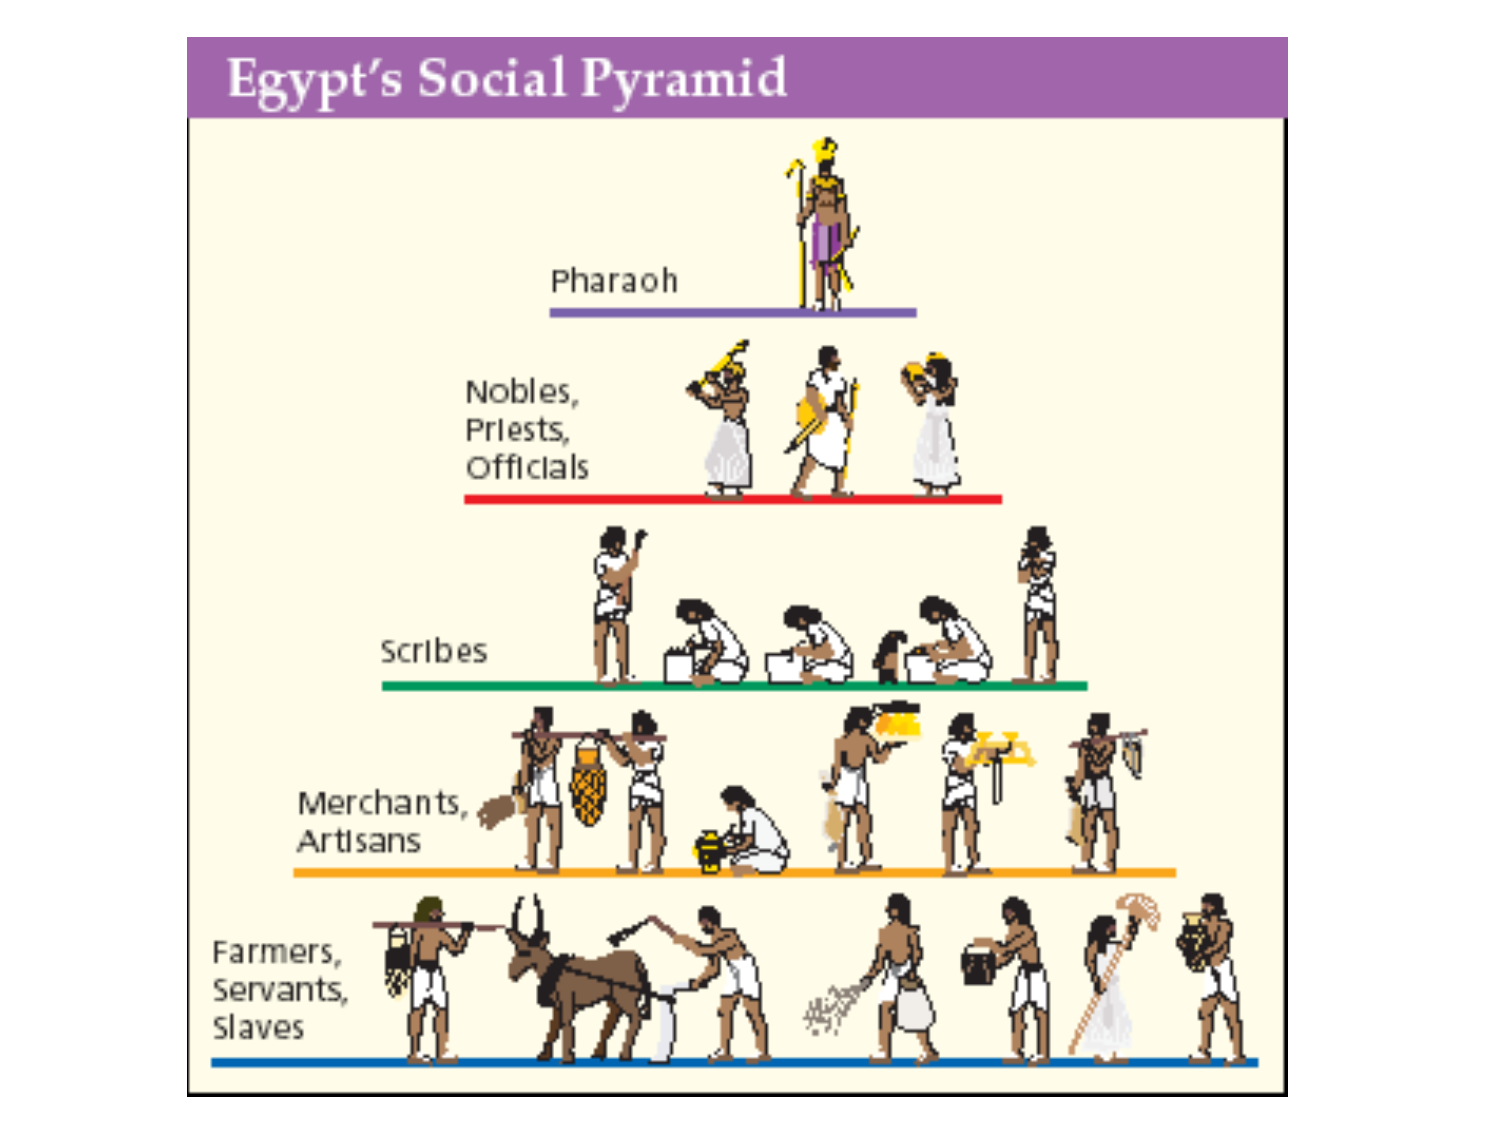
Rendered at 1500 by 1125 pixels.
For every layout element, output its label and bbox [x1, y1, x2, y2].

list [187, 37, 1288, 1097]
